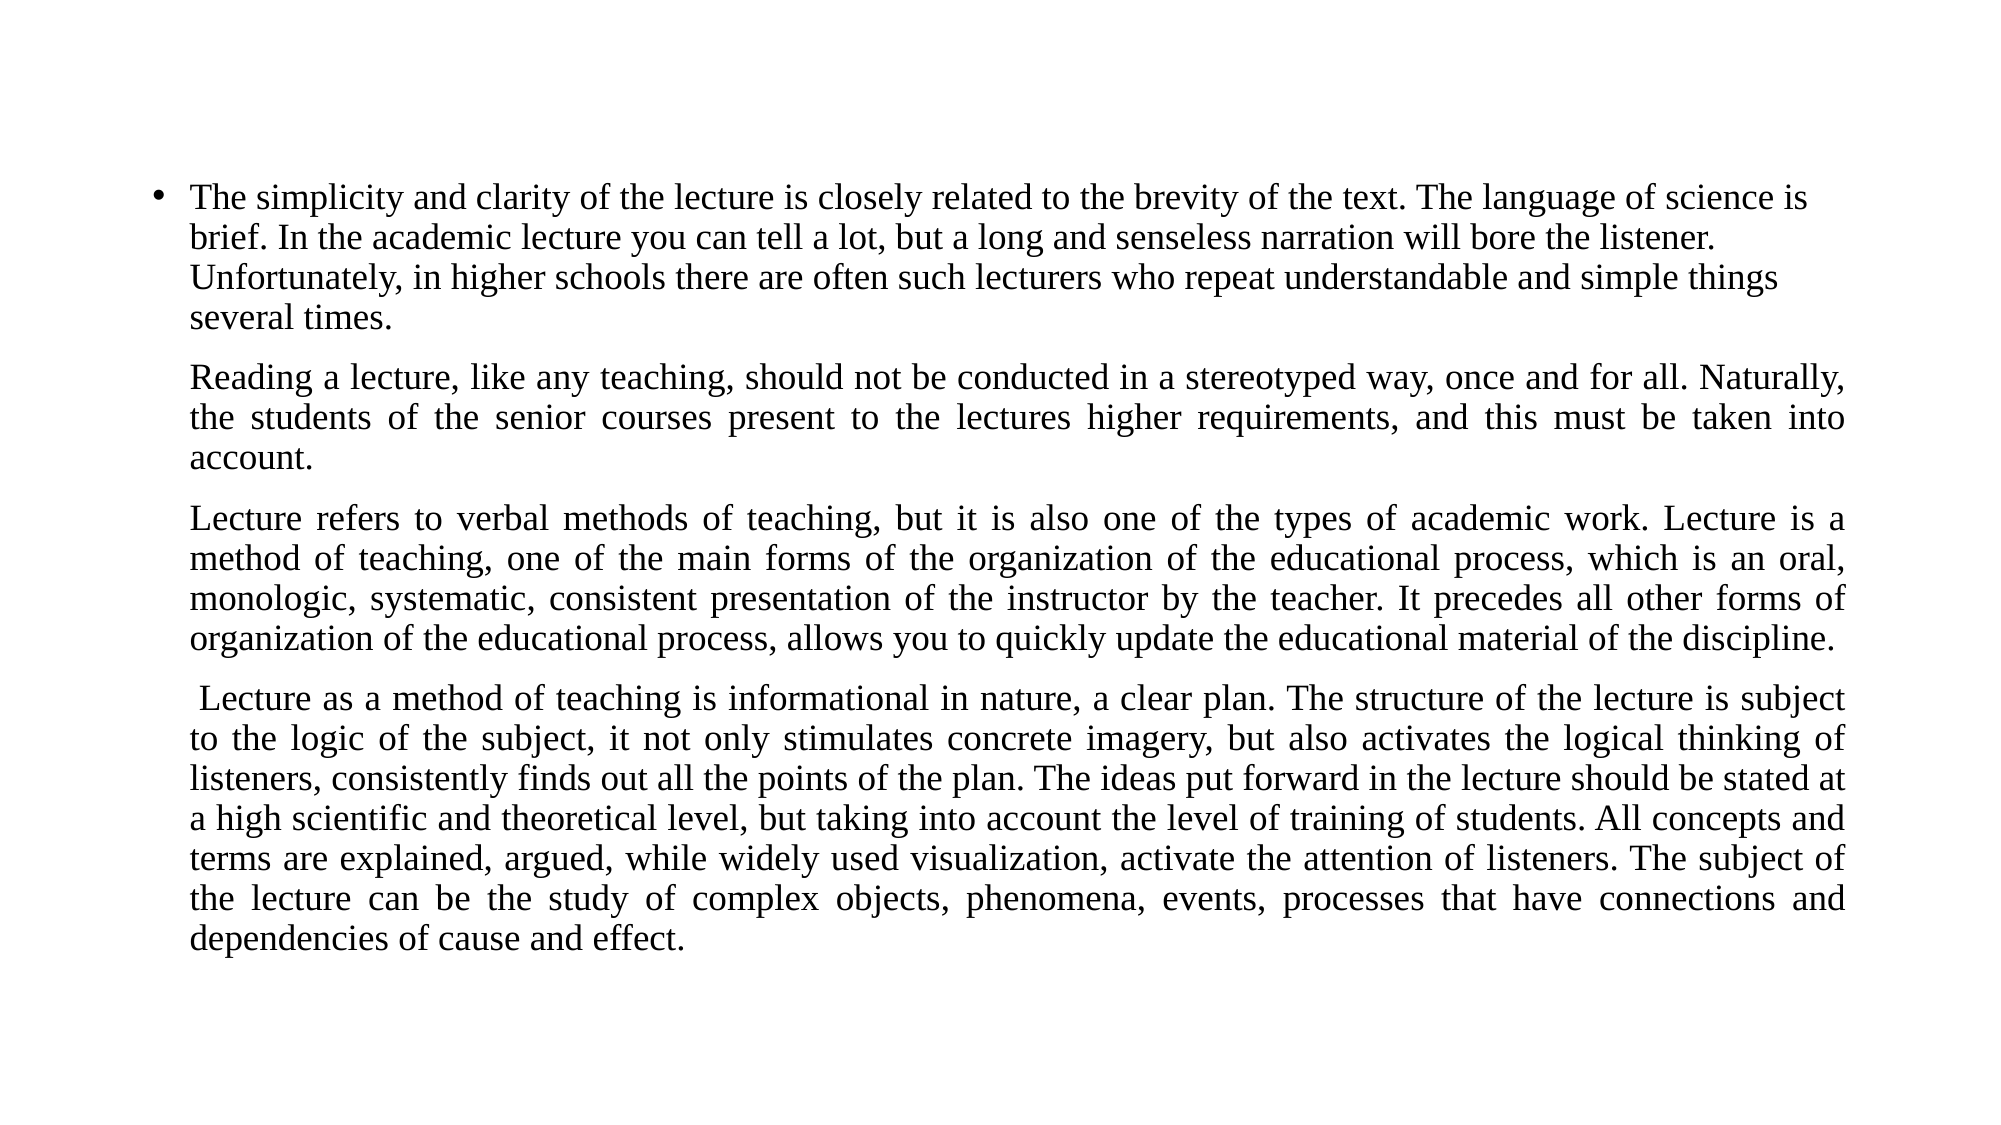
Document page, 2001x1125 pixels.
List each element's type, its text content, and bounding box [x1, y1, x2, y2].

list The simplicity and clarity of the lecture is closely related to the brevity of the text. The language of science is brief. In the academic lecture you can tell a lot, but a long and senseless narration will bore the listener. Unfortunately, in higher schools there are often such lecturers who repeat understandable and simple things several times. Reading a lecture, like any teaching, should not be conducted in a stereotyped way, once and for all. Naturally, the students of the senior courses present to the lectures higher requirements, and this must be taken into account. Lecture refers to verbal methods of teaching, but it is also one of the types of academic work. Lecture is a method of teaching, one of the main forms of the organization of the educational process, which is an oral, monologic, systematic, consistent presentation of the instructor by the teacher. It precedes all other forms of organization of the educational process, allows you to quickly update the educational material of the discipline. Lecture as a method of teaching is informational in nature, a clear plan. The structure of the lecture is subject to the logic of the subject, it not only stimulates concrete imagery, but also activates the logical thinking of listeners, consistently finds out all the points of the plan. The ideas put forward in the lecture should be stated at a high scientific and theoretical level, but taking into account the level of training of students. All concepts and terms are explained, argued, while widely used visualization, activate the attention of listeners. The subject of the lecture can be the study of complex objects, phenomena, events, processes that have connections and dependencies of cause and effect. [137, 169, 1863, 1014]
